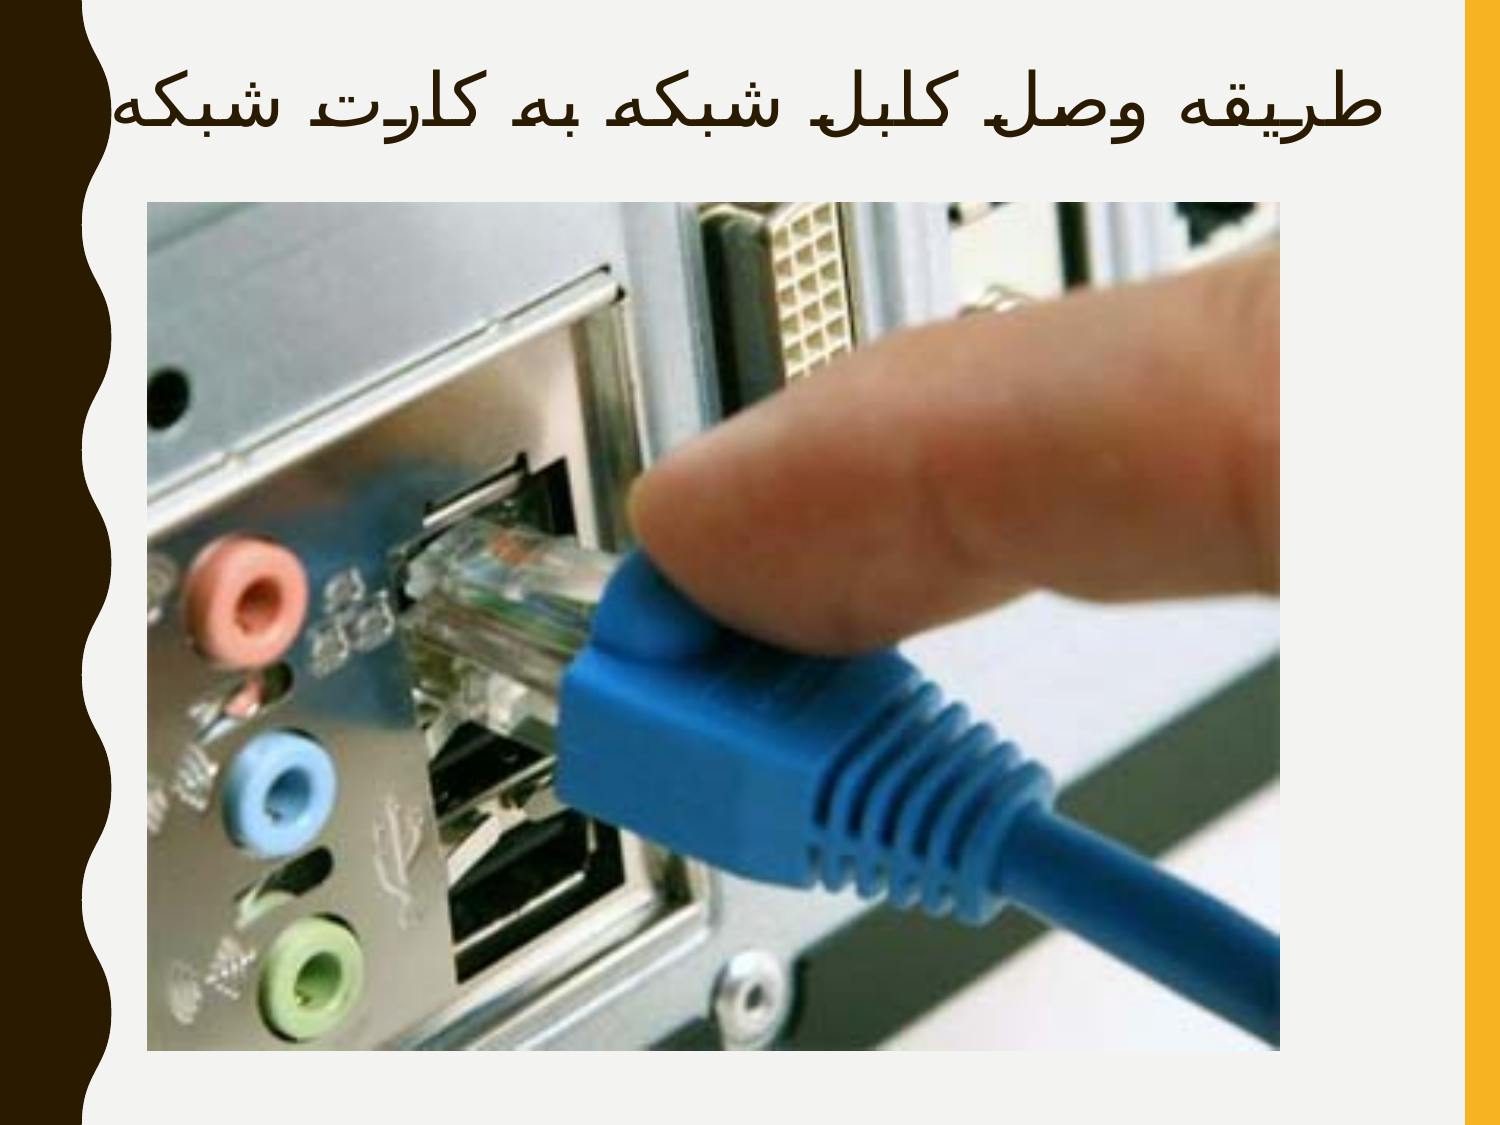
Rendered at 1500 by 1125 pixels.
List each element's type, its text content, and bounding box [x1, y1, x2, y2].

title طریقه وصل کابل شبکه به کارت شبکه [75, 45, 1425, 233]
picture [147, 202, 1280, 1051]
